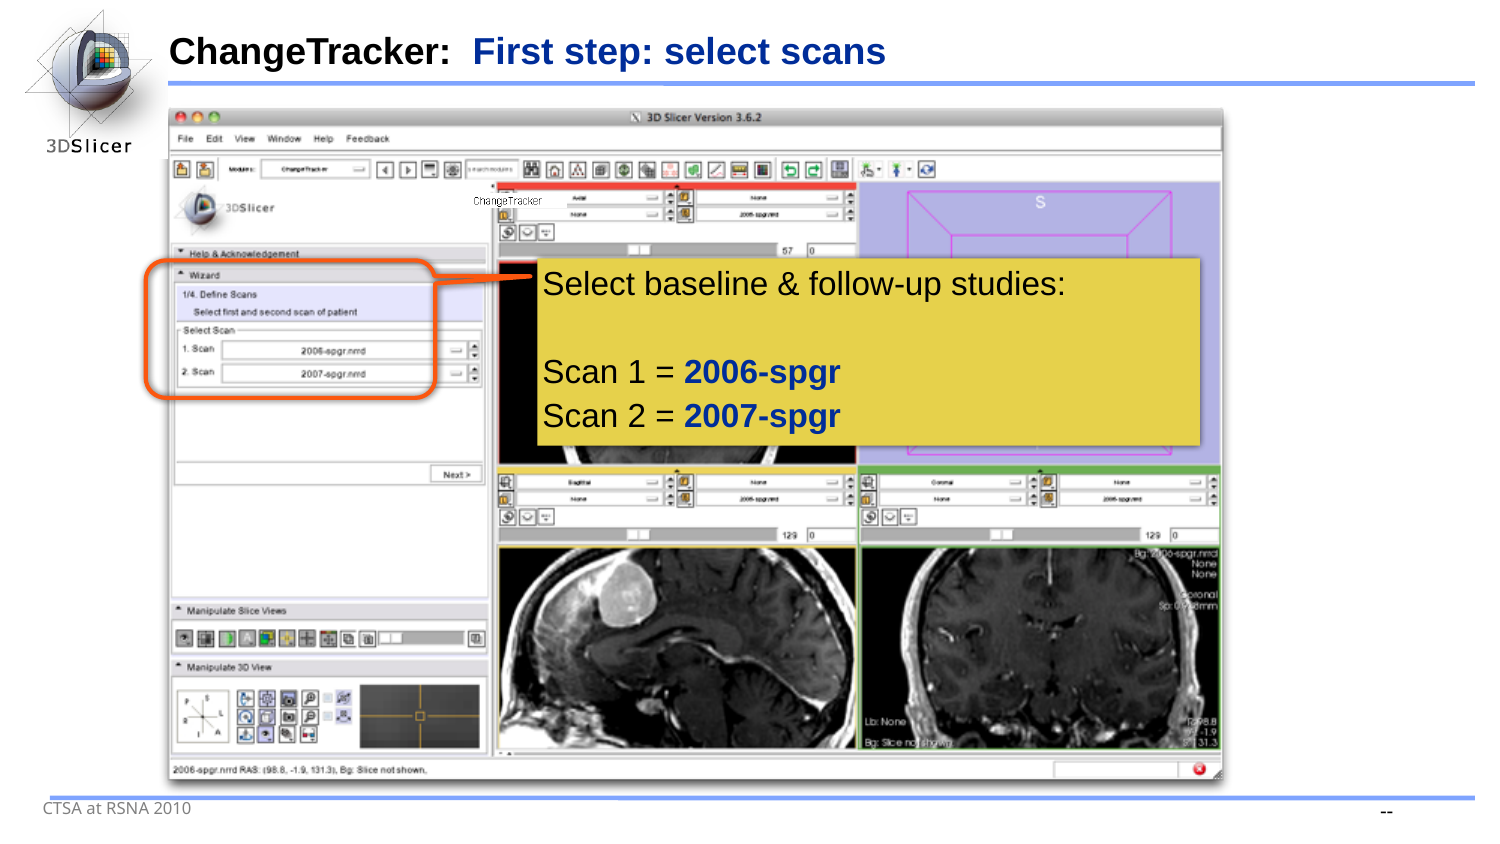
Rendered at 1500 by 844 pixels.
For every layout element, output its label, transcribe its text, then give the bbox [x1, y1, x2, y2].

text_box CTSA at RSNA 2010 [37, 797, 365, 836]
text_box -- [1374, 798, 1465, 838]
text_box [145, 268, 150, 391]
picture [21, 8, 1236, 800]
text_box ChangeTracker: First step: select scans [173, 27, 1468, 90]
